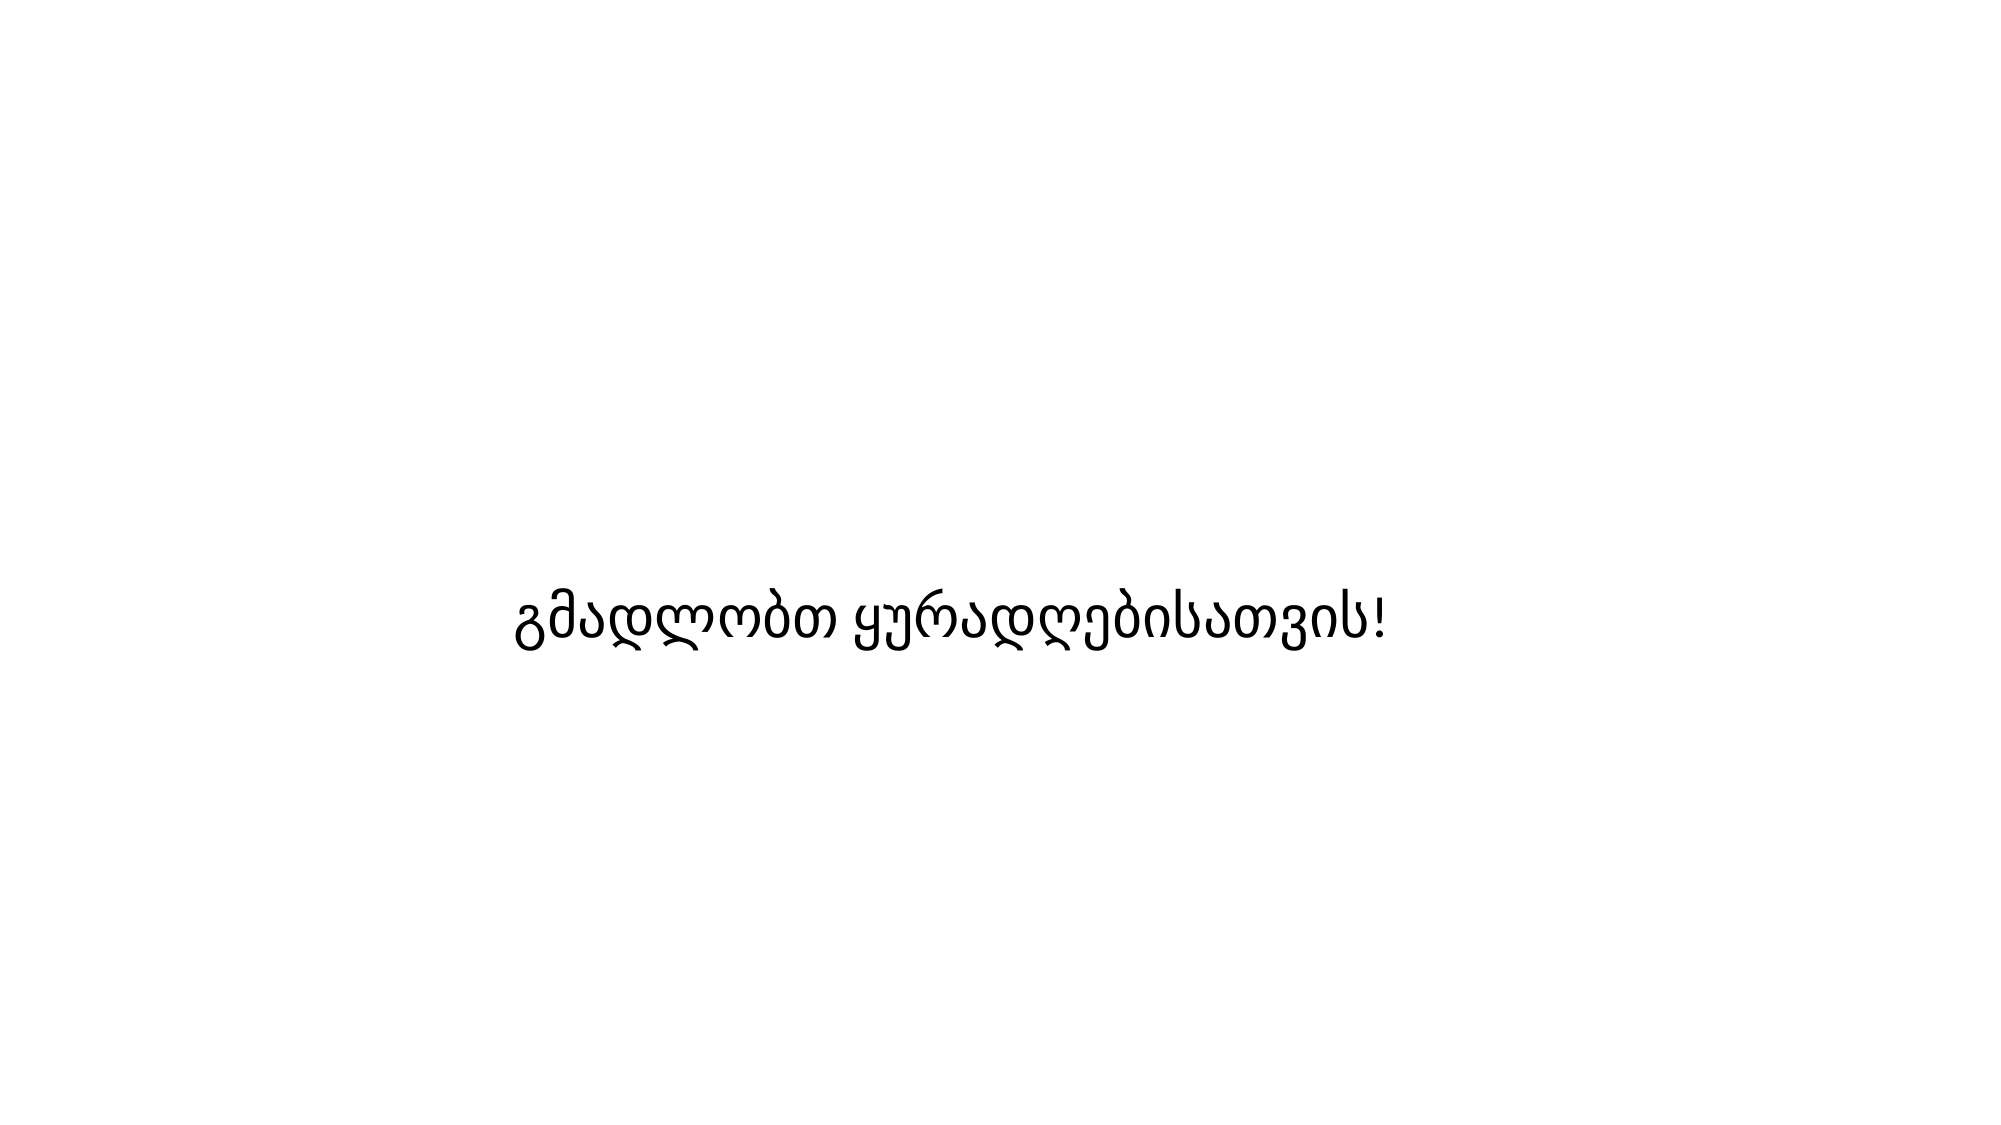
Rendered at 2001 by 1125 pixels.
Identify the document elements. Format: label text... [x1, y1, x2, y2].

list გმადლობთ ყურადღებისათვის! [140, 237, 1863, 1014]
